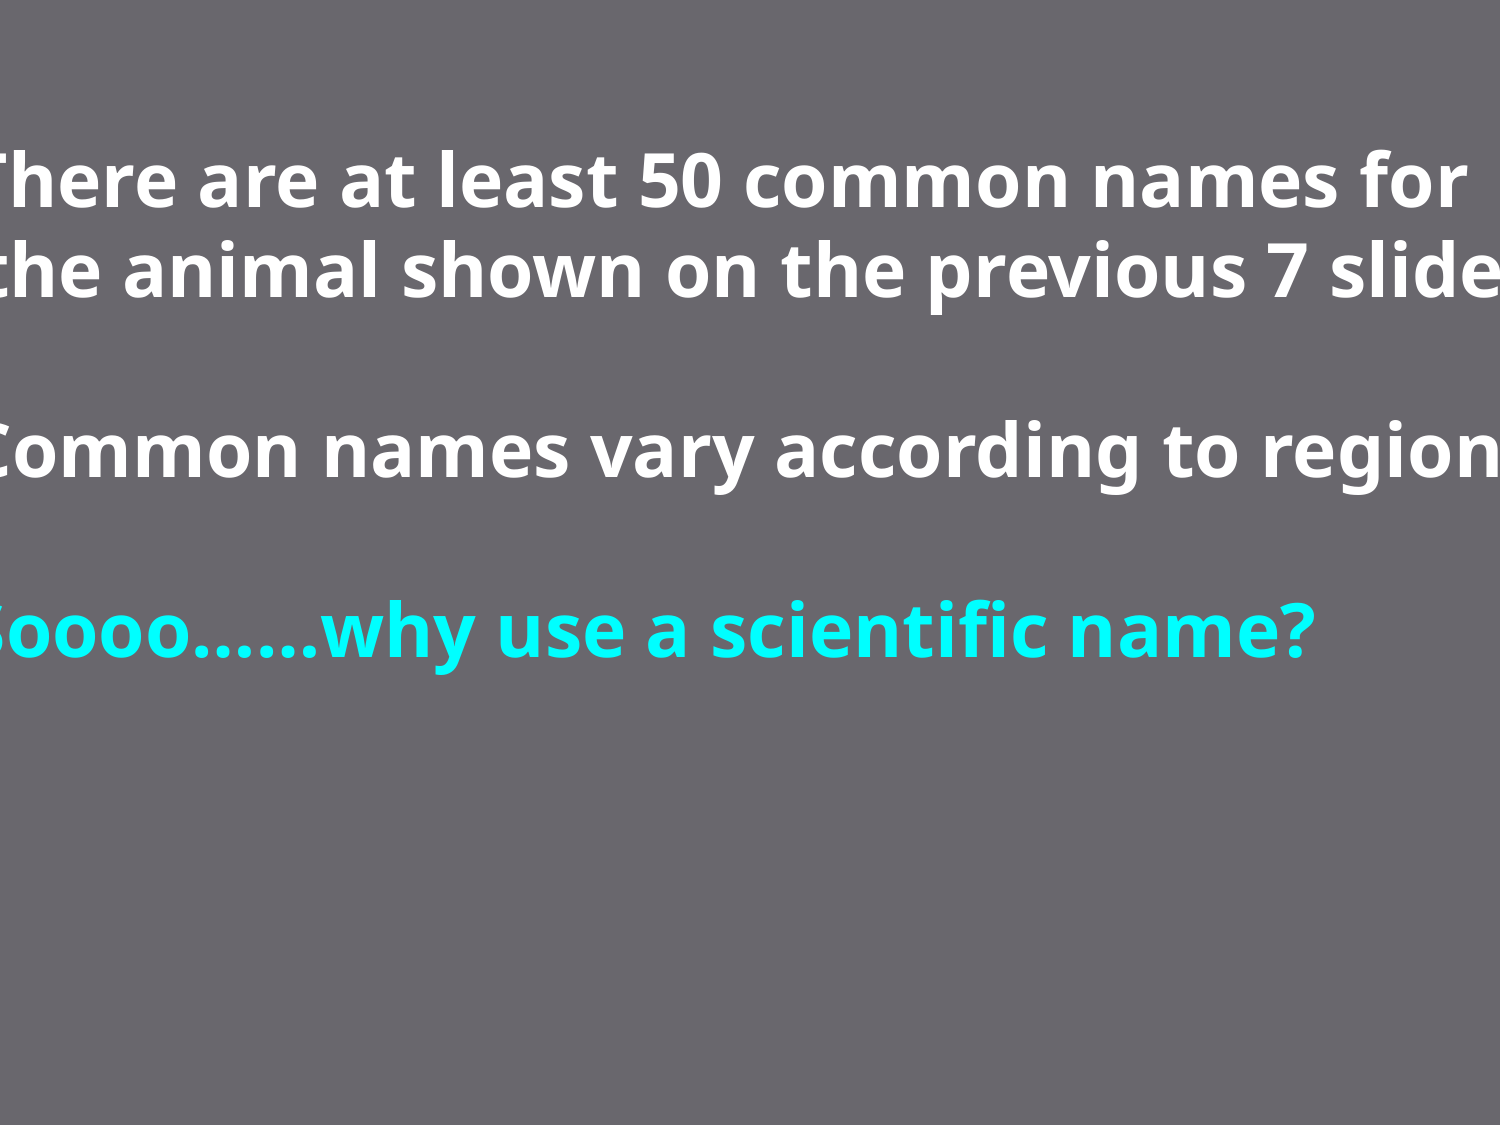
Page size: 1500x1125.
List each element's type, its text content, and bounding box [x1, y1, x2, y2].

text_box There are at least 50 common names for the animal shown on the previous 7 slides. Common names vary according to region. Soooo……why use a scientific name? [0, 124, 1500, 680]
